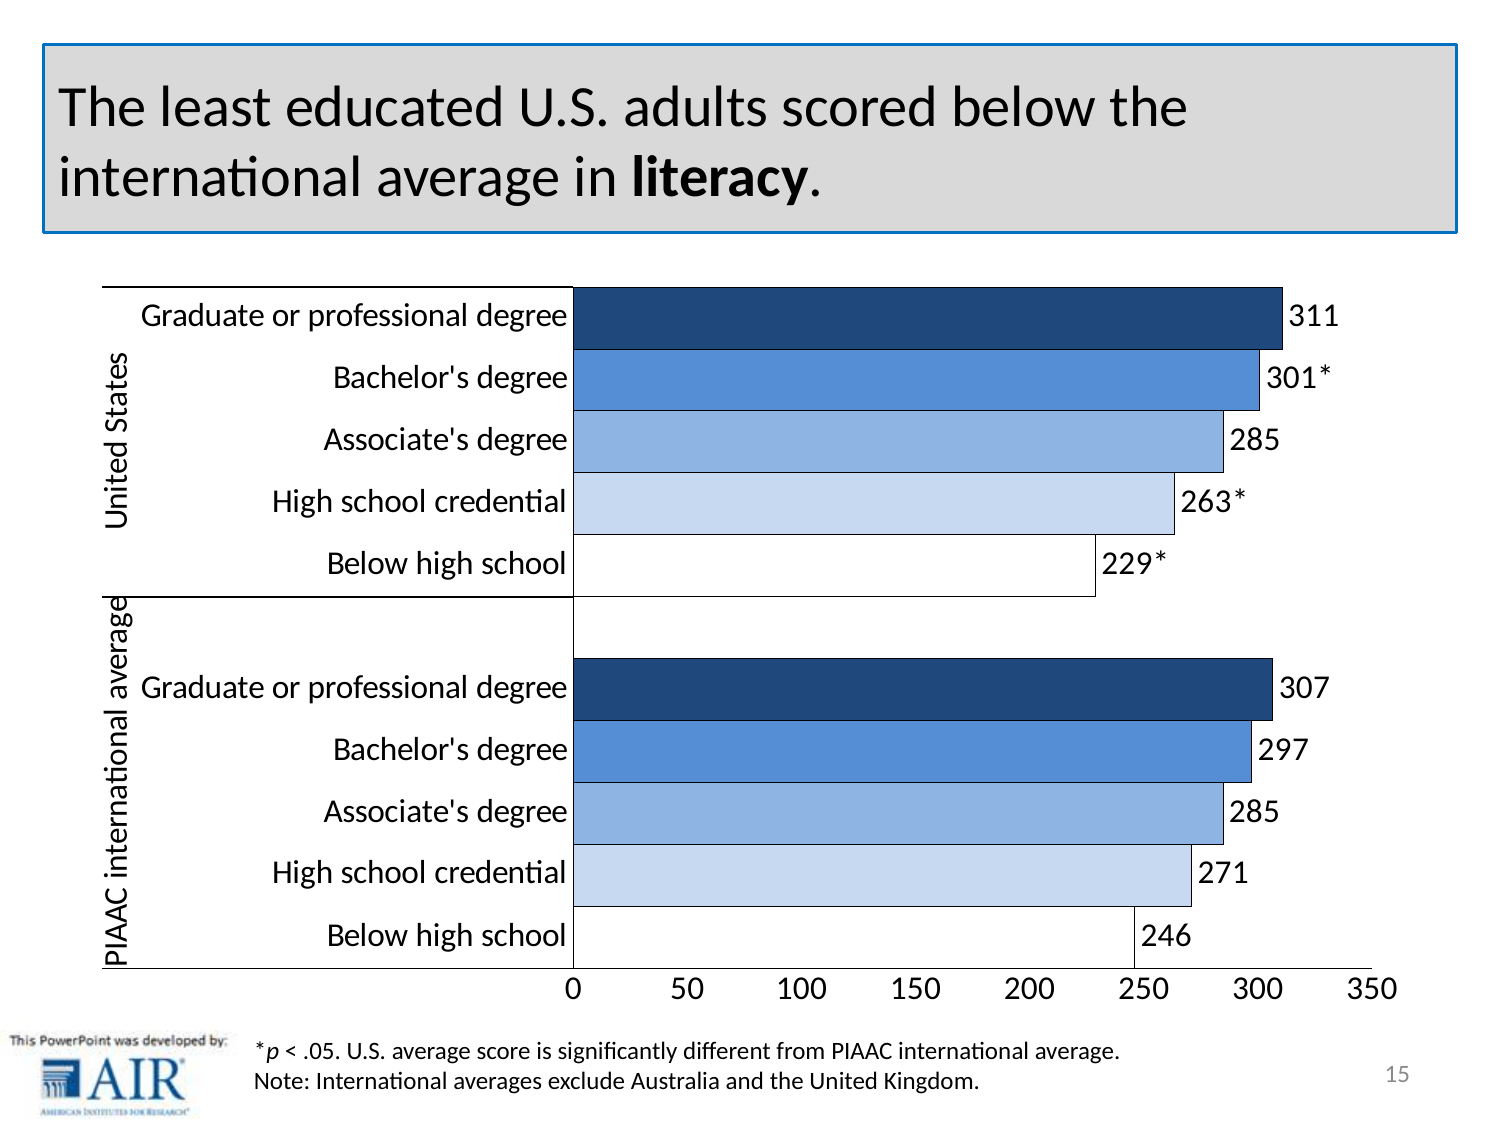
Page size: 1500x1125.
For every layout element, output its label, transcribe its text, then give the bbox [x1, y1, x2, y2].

slide_number 15 [1074, 1042, 1425, 1103]
chart [74, 271, 1426, 1023]
title The least educated U.S. adults scored below the international average in literacy. [43, 44, 1457, 233]
text_box *p < .05. U.S. average score is significantly different from PIAAC international average. Note: International averages exclude Australia and the United Kingdom. [243, 1032, 1190, 1102]
picture [0, 1017, 240, 1122]
